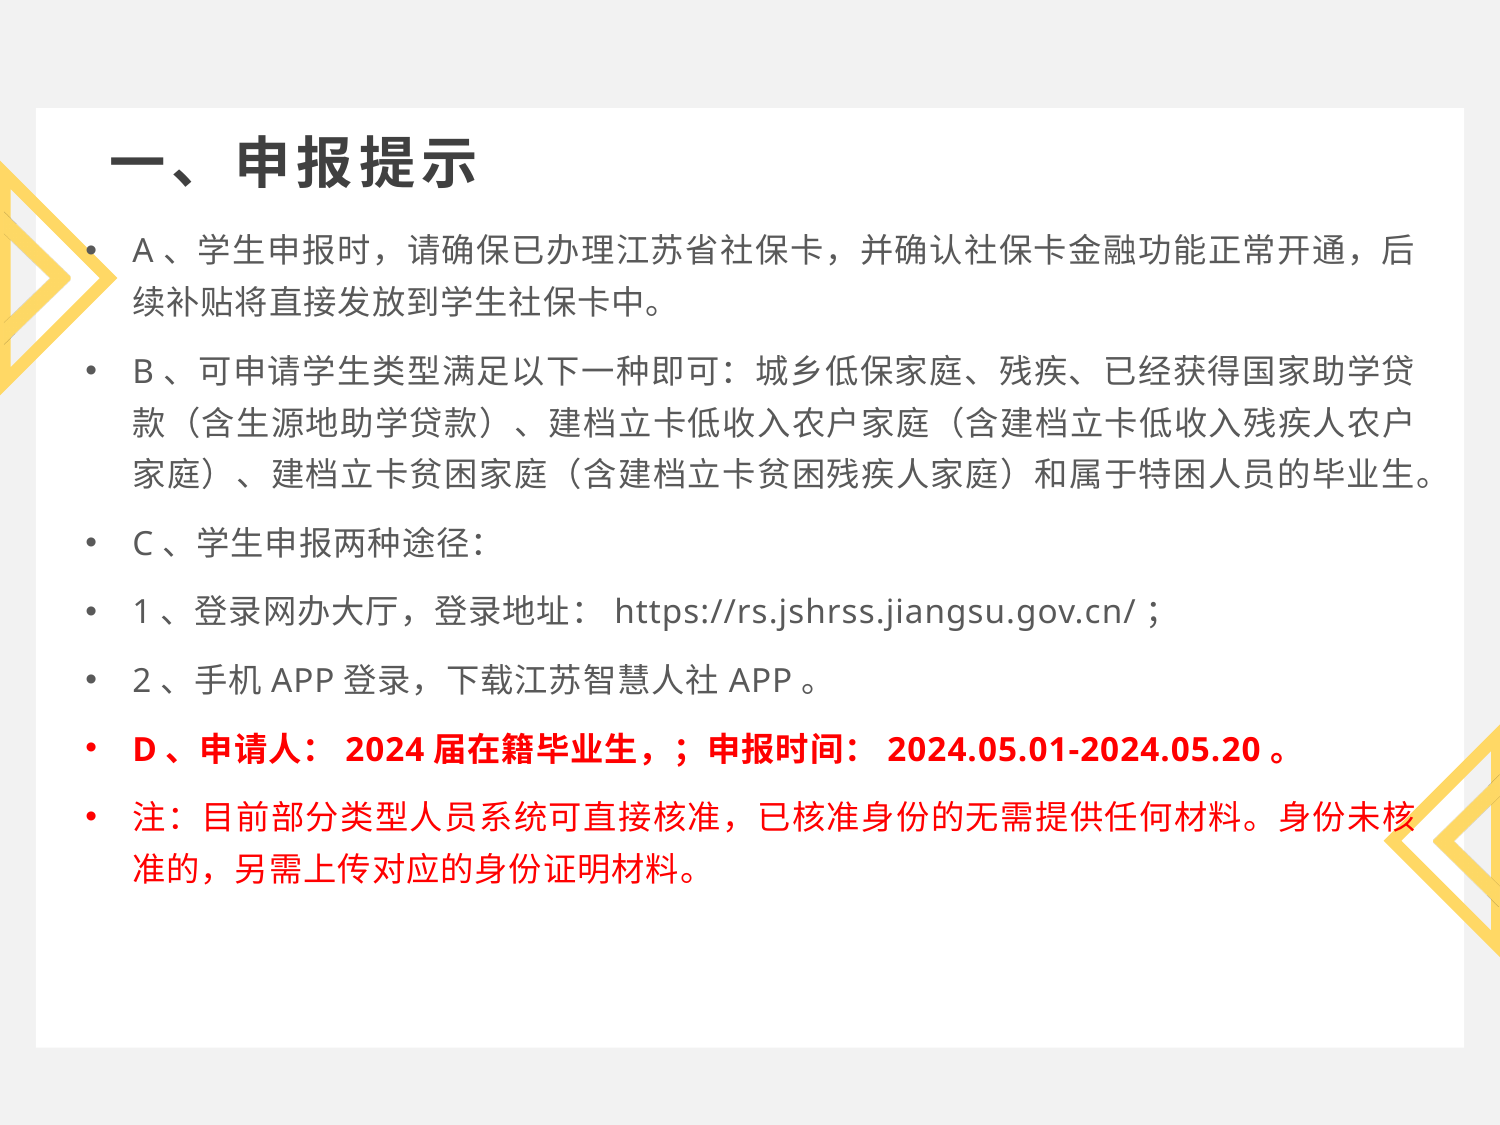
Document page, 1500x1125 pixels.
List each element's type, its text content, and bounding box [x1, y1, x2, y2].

picture [0, 244, 104, 312]
picture [1399, 807, 1500, 874]
text_box [1428, 733, 1499, 807]
text_box 一、申报提示 [100, 125, 1451, 214]
text_box [3, 312, 76, 385]
text_box [3, 171, 76, 244]
text_box [35, 314, 1465, 1049]
text_box A、学生申报时，请确保已办理江苏省社保卡，并确认社保卡金融功能正常开通，后续补贴将直接发放到学生社保卡中。 B、可申请学生类型满足以下一种即可：城乡低保家庭、残疾、已经获得国家助学贷款（含生源地助学贷款）、建档立卡低收入农户家庭（含建档立卡低收入残疾人农户家庭）、建档立卡贫困家庭（含建档立卡贫困残疾人家庭）和属于特困人员的毕业生。 C、学生申报两种途径： 1、登录网办大厅，登录地址：https://rs.jshrss.jiangsu.gov.cn/； 2、手机APP登录，下载江苏智慧人社APP。 D、申请人：2024届在籍毕业生，；申报时间：2024.05.01-2024.05.20。 注：目前部分类型人员系统可直接核准，已核准身份的无需提供任何材料。身份未核准的，另需上传对应的身份证明材料。 [76, 213, 1428, 1036]
text_box [35, 107, 1465, 802]
text_box [1428, 874, 1499, 949]
